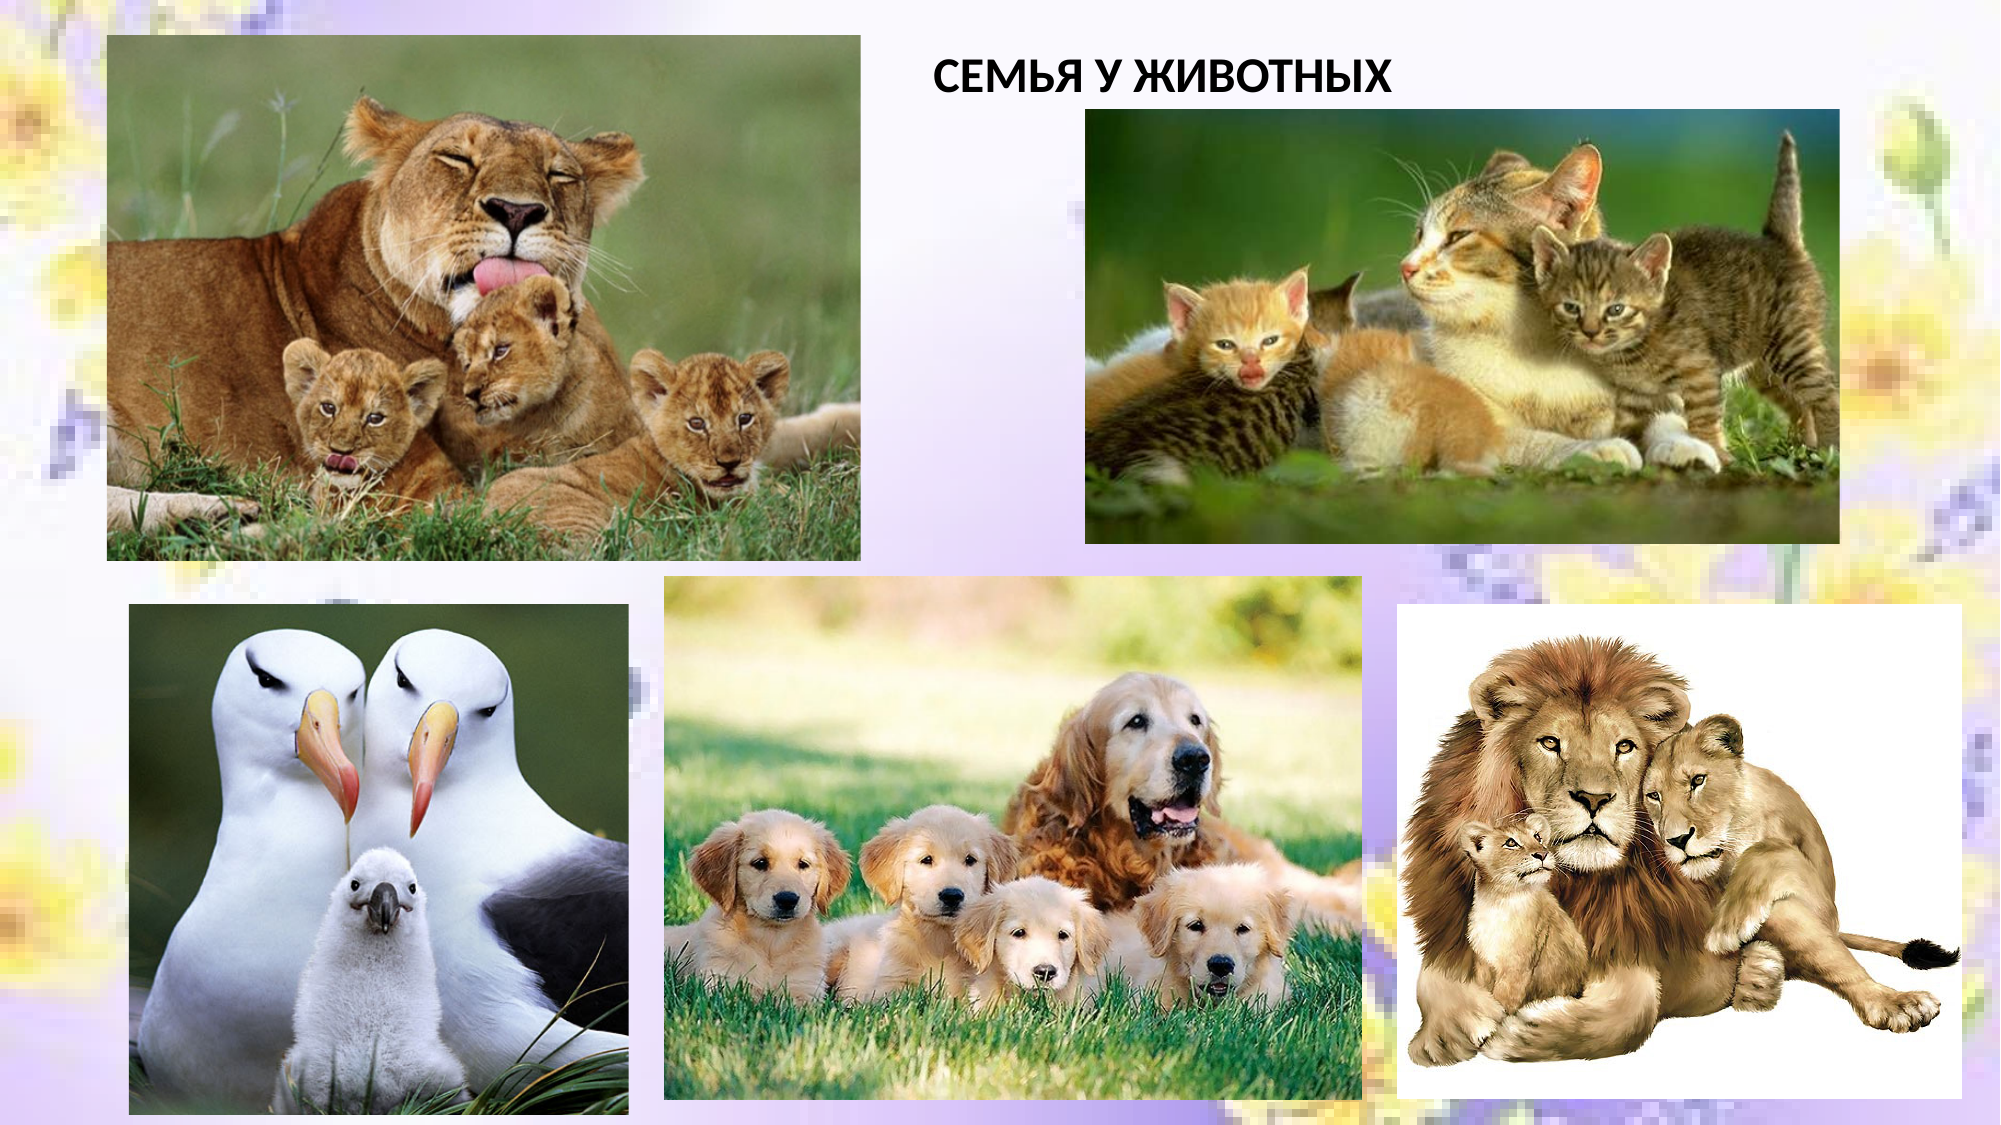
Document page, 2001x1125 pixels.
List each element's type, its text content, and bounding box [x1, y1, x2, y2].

picture [106, 35, 861, 561]
text_box СЕМЬЯ У ЖИВОТНЫХ [918, 35, 1451, 111]
picture [664, 109, 1840, 1100]
picture [1397, 604, 1962, 1099]
picture [128, 604, 629, 1115]
